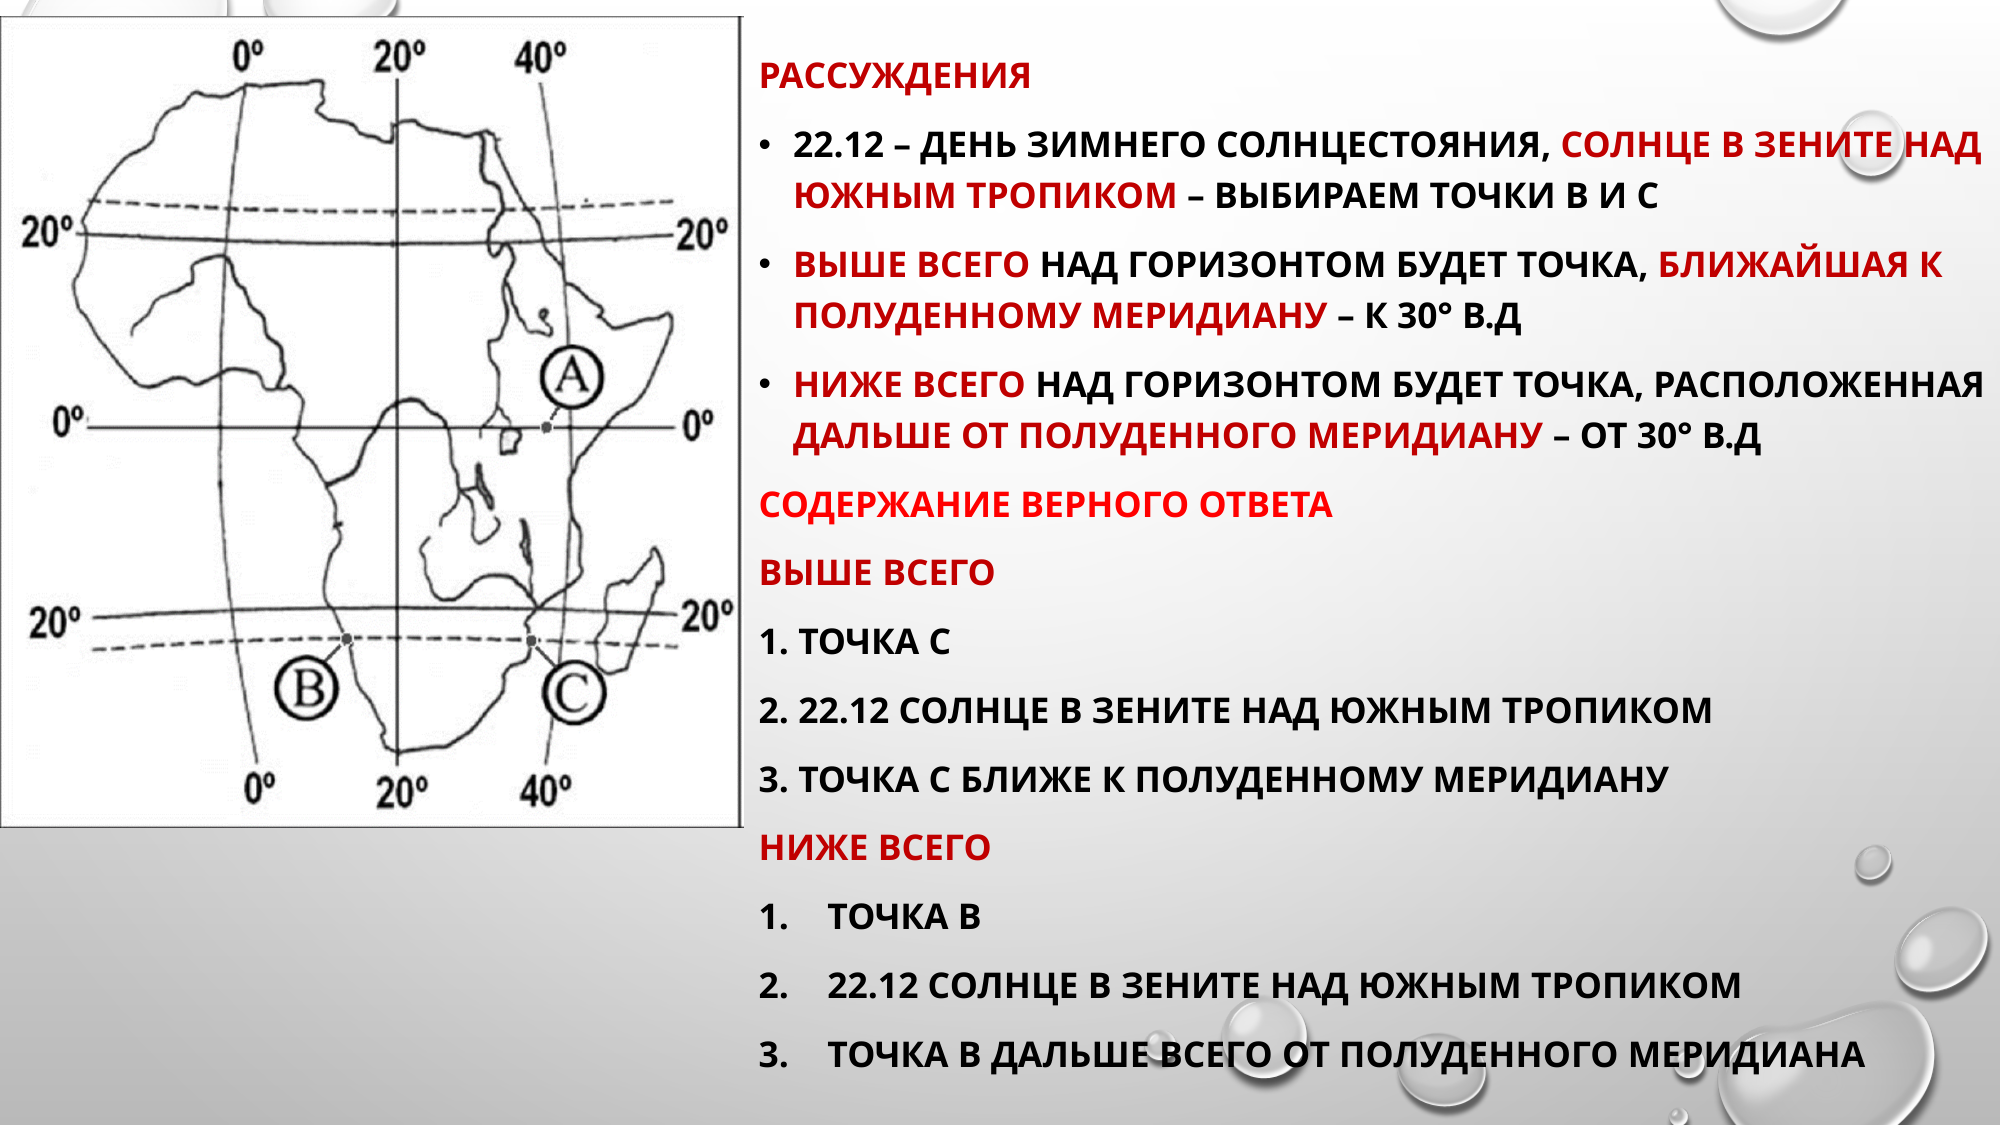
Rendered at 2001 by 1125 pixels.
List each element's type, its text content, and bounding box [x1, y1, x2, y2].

list рассуждения 22.12 – день зимнего солнцестояния, Солнце в зените над Южным тропиком – выбираем точки В и С Выше всего над горизонтом будет точка, ближайшая к полуденному меридиану – к 30° в.д Ниже всего над горизонтом будет точка, расположенная дальше от полуденного меридиану – от 30° в.д Содержание верного ответа Выше всего 1. точка С 2. 22.12 Солнце в зените над Южным тропиком 3. Точка С ближе к полуденному меридиану Ниже всего Точка В 22.12 Солнце в зените над Южным тропиком Точка В дальше всего от полуденного меридиана [743, 37, 2000, 1125]
picture [0, 0, 2000, 1125]
